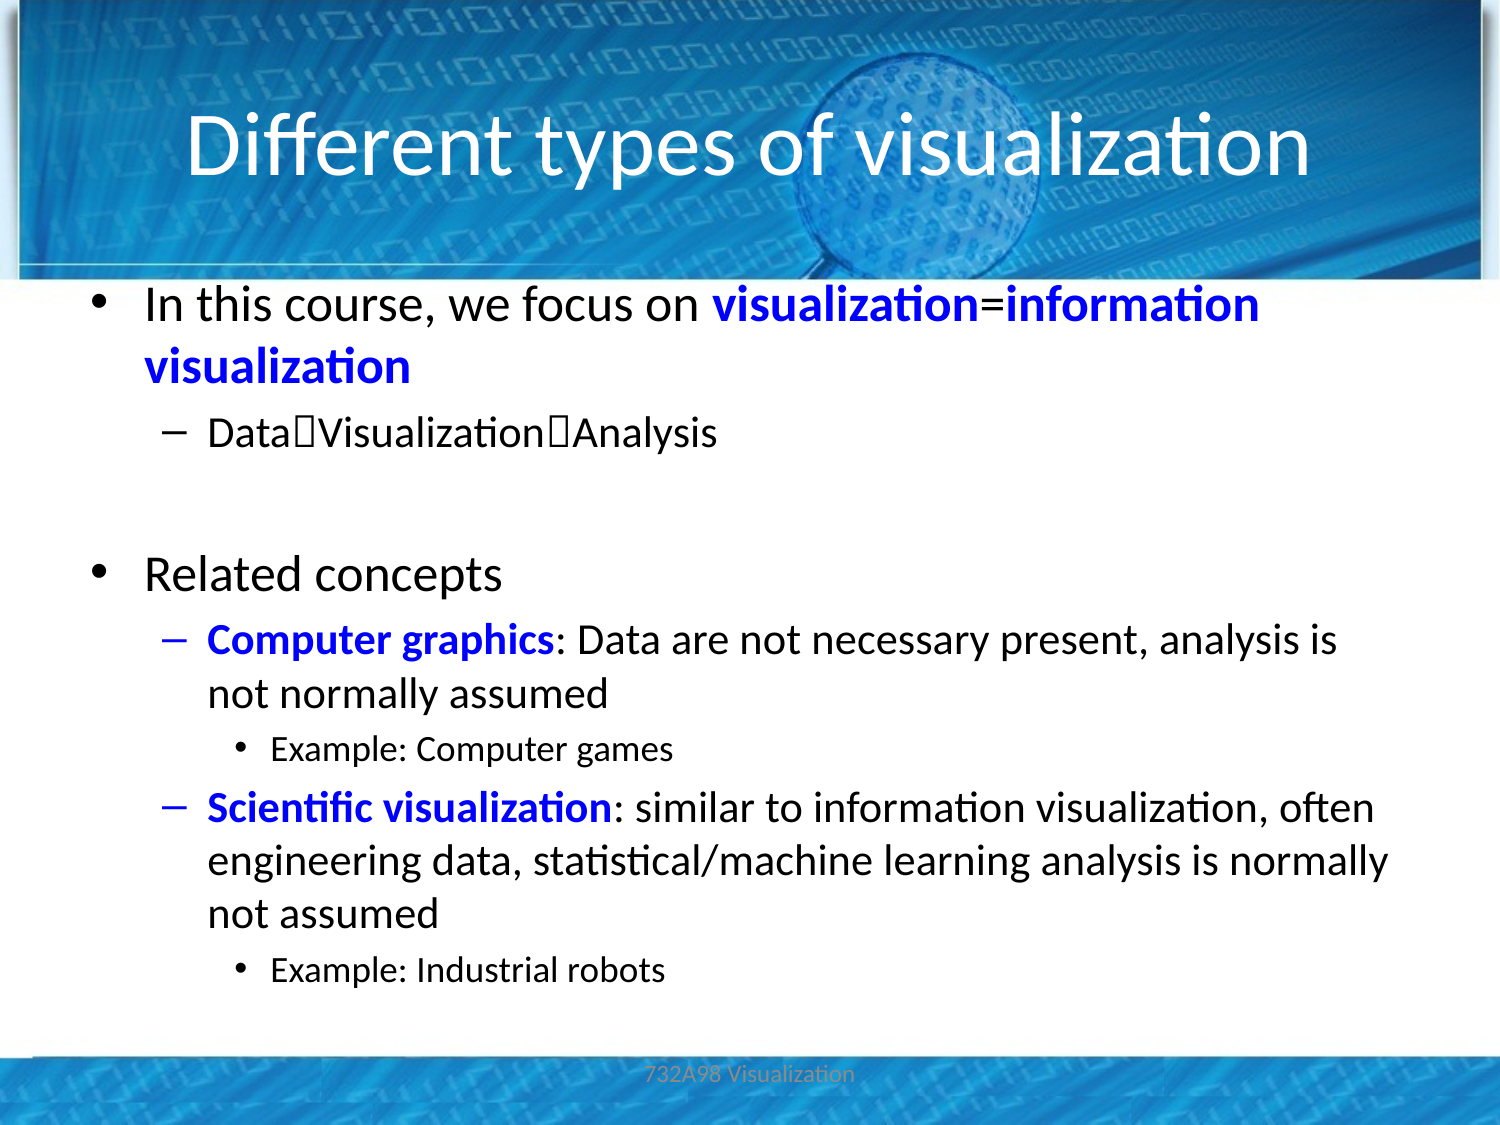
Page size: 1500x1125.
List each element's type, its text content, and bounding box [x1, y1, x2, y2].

title Different types of visualization [75, 45, 1425, 233]
footer 732A98 Visualization [512, 1042, 988, 1103]
picture [0, 0, 1500, 1125]
list In this course, we focus on visualization=information visualization DataVisualizationAnalysis Related concepts Computer graphics: Data are not necessary present, analysis is not normally assumed Example: Computer games Scientific visualization: similar to information visualization, often engineering data, statistical/machine learning analysis is normally not assumed Example: Industrial robots [75, 262, 1425, 1005]
